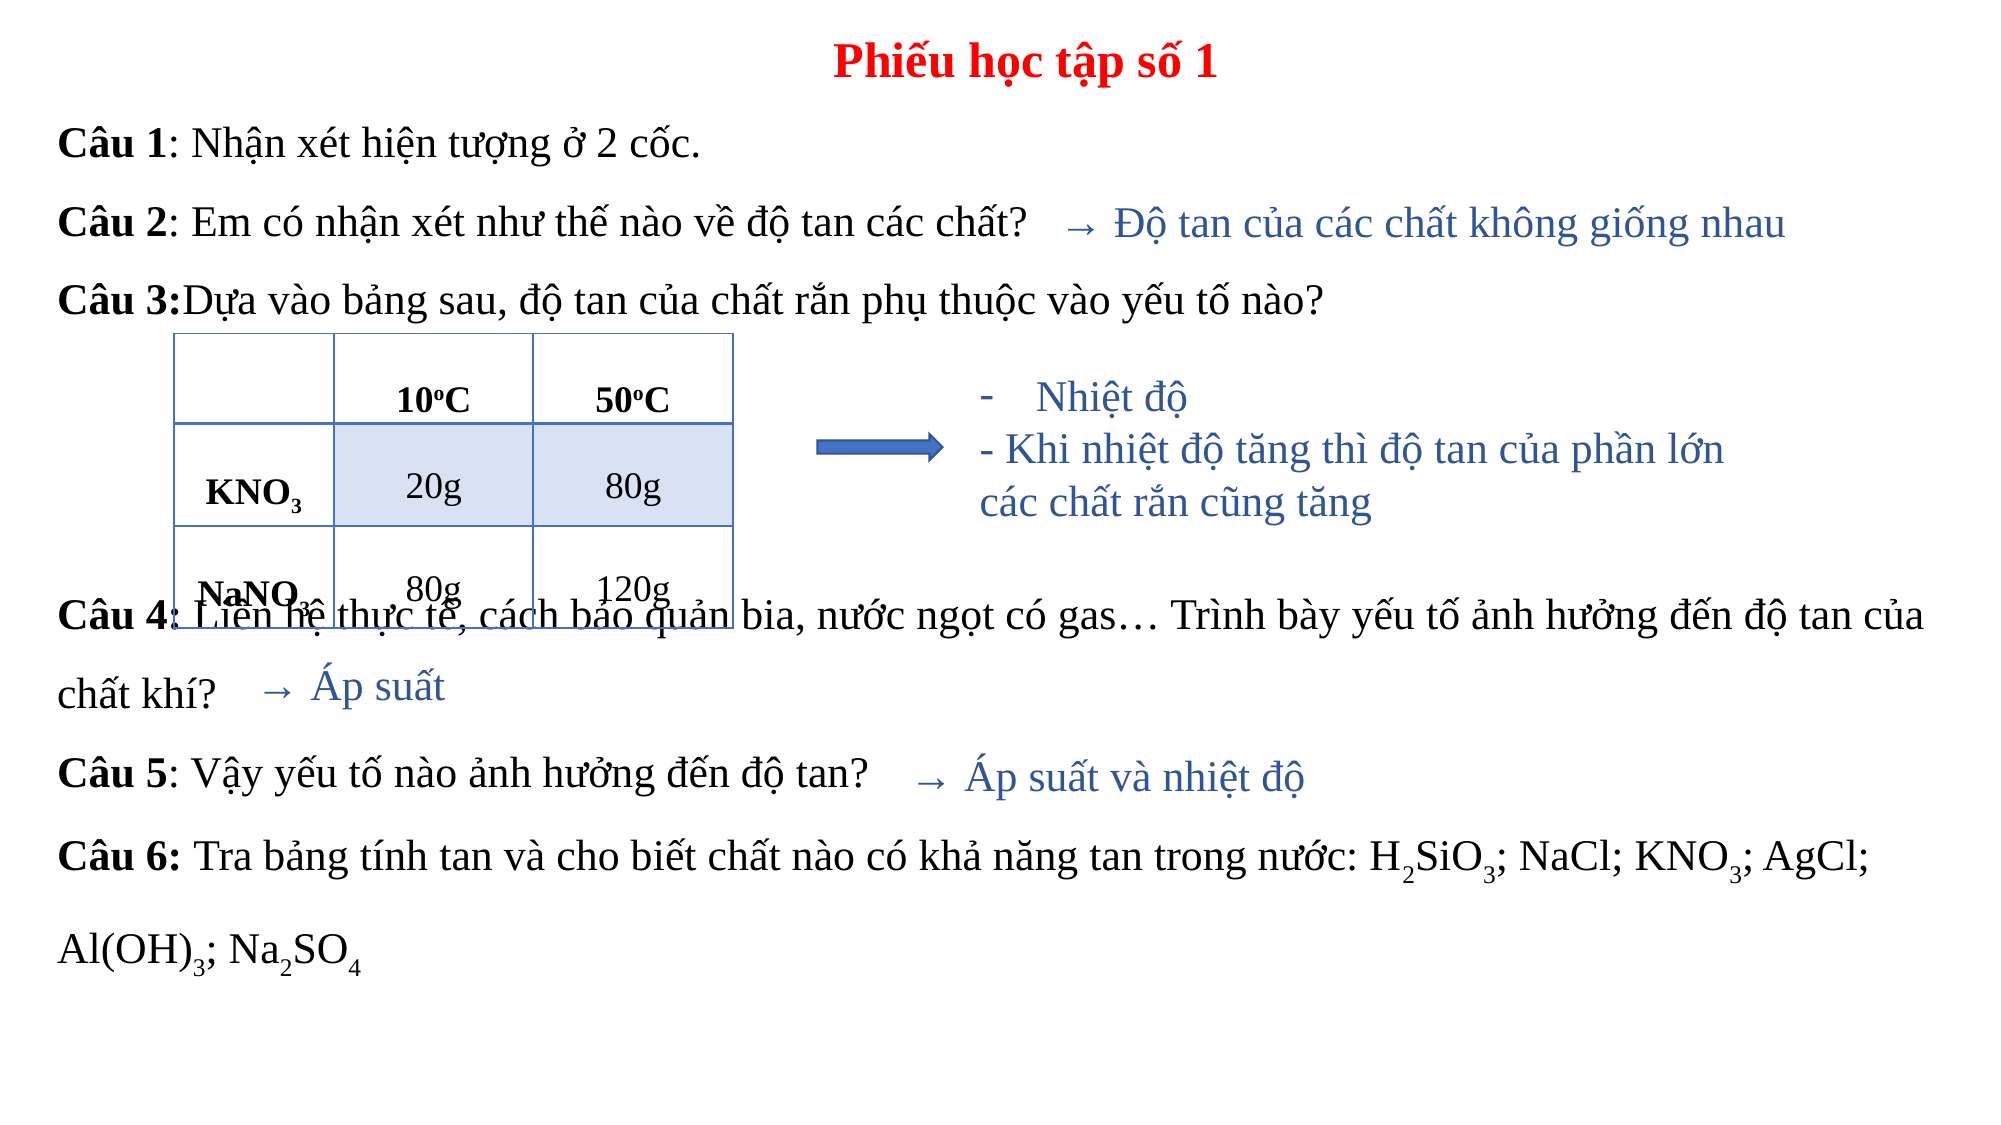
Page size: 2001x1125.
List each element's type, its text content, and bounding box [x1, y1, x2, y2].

text_box → Áp suất và nhiệt độ [894, 740, 1368, 808]
table_header 50oC [534, 334, 732, 422]
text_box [817, 333, 1780, 535]
table_cell NaNO3 [175, 527, 333, 627]
text_box → Áp suất [240, 649, 506, 717]
table_cell 80g [534, 425, 732, 525]
table_cell KNO3 [175, 425, 333, 525]
table_header 10oC [335, 334, 532, 422]
table_cell 120g [534, 527, 732, 627]
table_cell 20g [335, 425, 532, 525]
table_header [175, 334, 333, 422]
table_cell 80g [335, 527, 532, 627]
text_box → Độ tan của các chất không giống nhau [1044, 186, 1958, 254]
text_box Phiếu học tập số 1 Câu 1: Nhận xét hiện tượng ở 2 cốc. Câu 2: Em có nhận xét như thế nào về độ tan các chất? Câu 3:Dựa vào bảng sau, độ tan của chất rắn phụ thuộc vào yếu tố nào? Câu 4: Liên hệ thực tế, cách bảo quản bia, nước ngọt có gas… Trình bày yếu tố ảnh hưởng đến độ tan của chất khí? Câu 5: Vậy yếu tố nào ảnh hưởng đến độ tan? Câu 6: Tra bảng tính tan và cho biết chất nào có khả năng tan trong nước: H2SiO3; NaCl; KNO3; AgCl; Al(OH)3; Na2SO4 [42, 0, 2000, 990]
